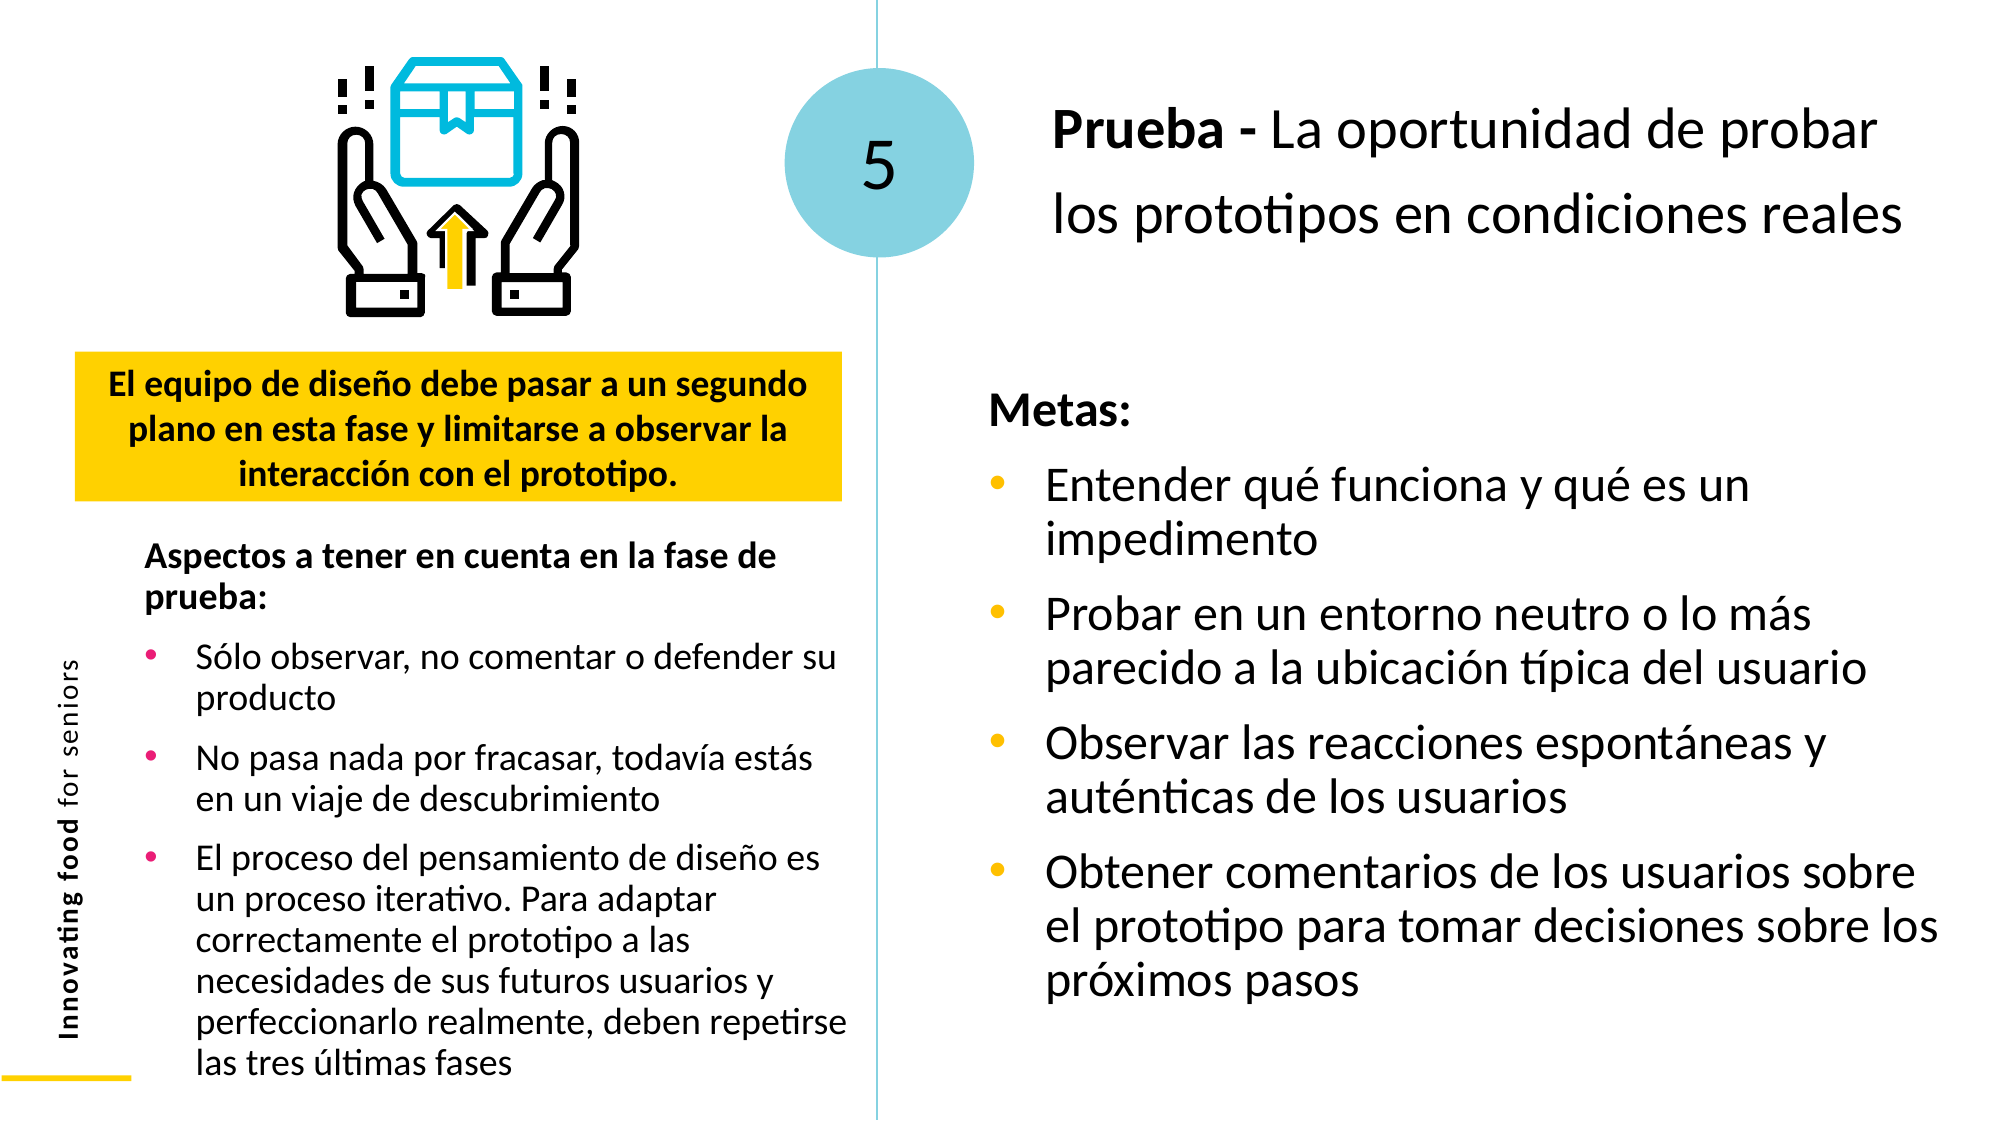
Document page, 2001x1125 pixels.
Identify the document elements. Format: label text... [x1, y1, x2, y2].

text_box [337, 57, 580, 318]
list Prueba - La oportunidad de probar los prototipos en condiciones reales [1037, 68, 1930, 339]
list 5 [784, 116, 974, 258]
list Metas: Entender qué funciona y qué es un impedimento Probar en un entorno neutro o lo más parecido a la ubicación típica del usuario Observar las reacciones espontáneas y auténticas de los usuarios Obtener comentarios de los usuarios sobre el prototipo para tomar decisiones sobre los próximos pasos [974, 376, 1968, 987]
list Aspectos a tener en cuenta en la fase de prueba: Sólo observar, no comentar o defender su producto No pasa nada por fracasar, todavía estás en un viaje de descubrimiento El proceso del pensamiento de diseño es un proceso iterativo. Para adaptar correctamente el prototipo a las necesidades de sus futuros usuarios y perfeccionarlo realmente, deben repetirse las tres últimas fases [129, 528, 864, 1092]
text_box El equipo de diseño debe pasar a un segundo plano en esta fase y limitarse a observar la interacción con el prototipo. [74, 351, 842, 502]
